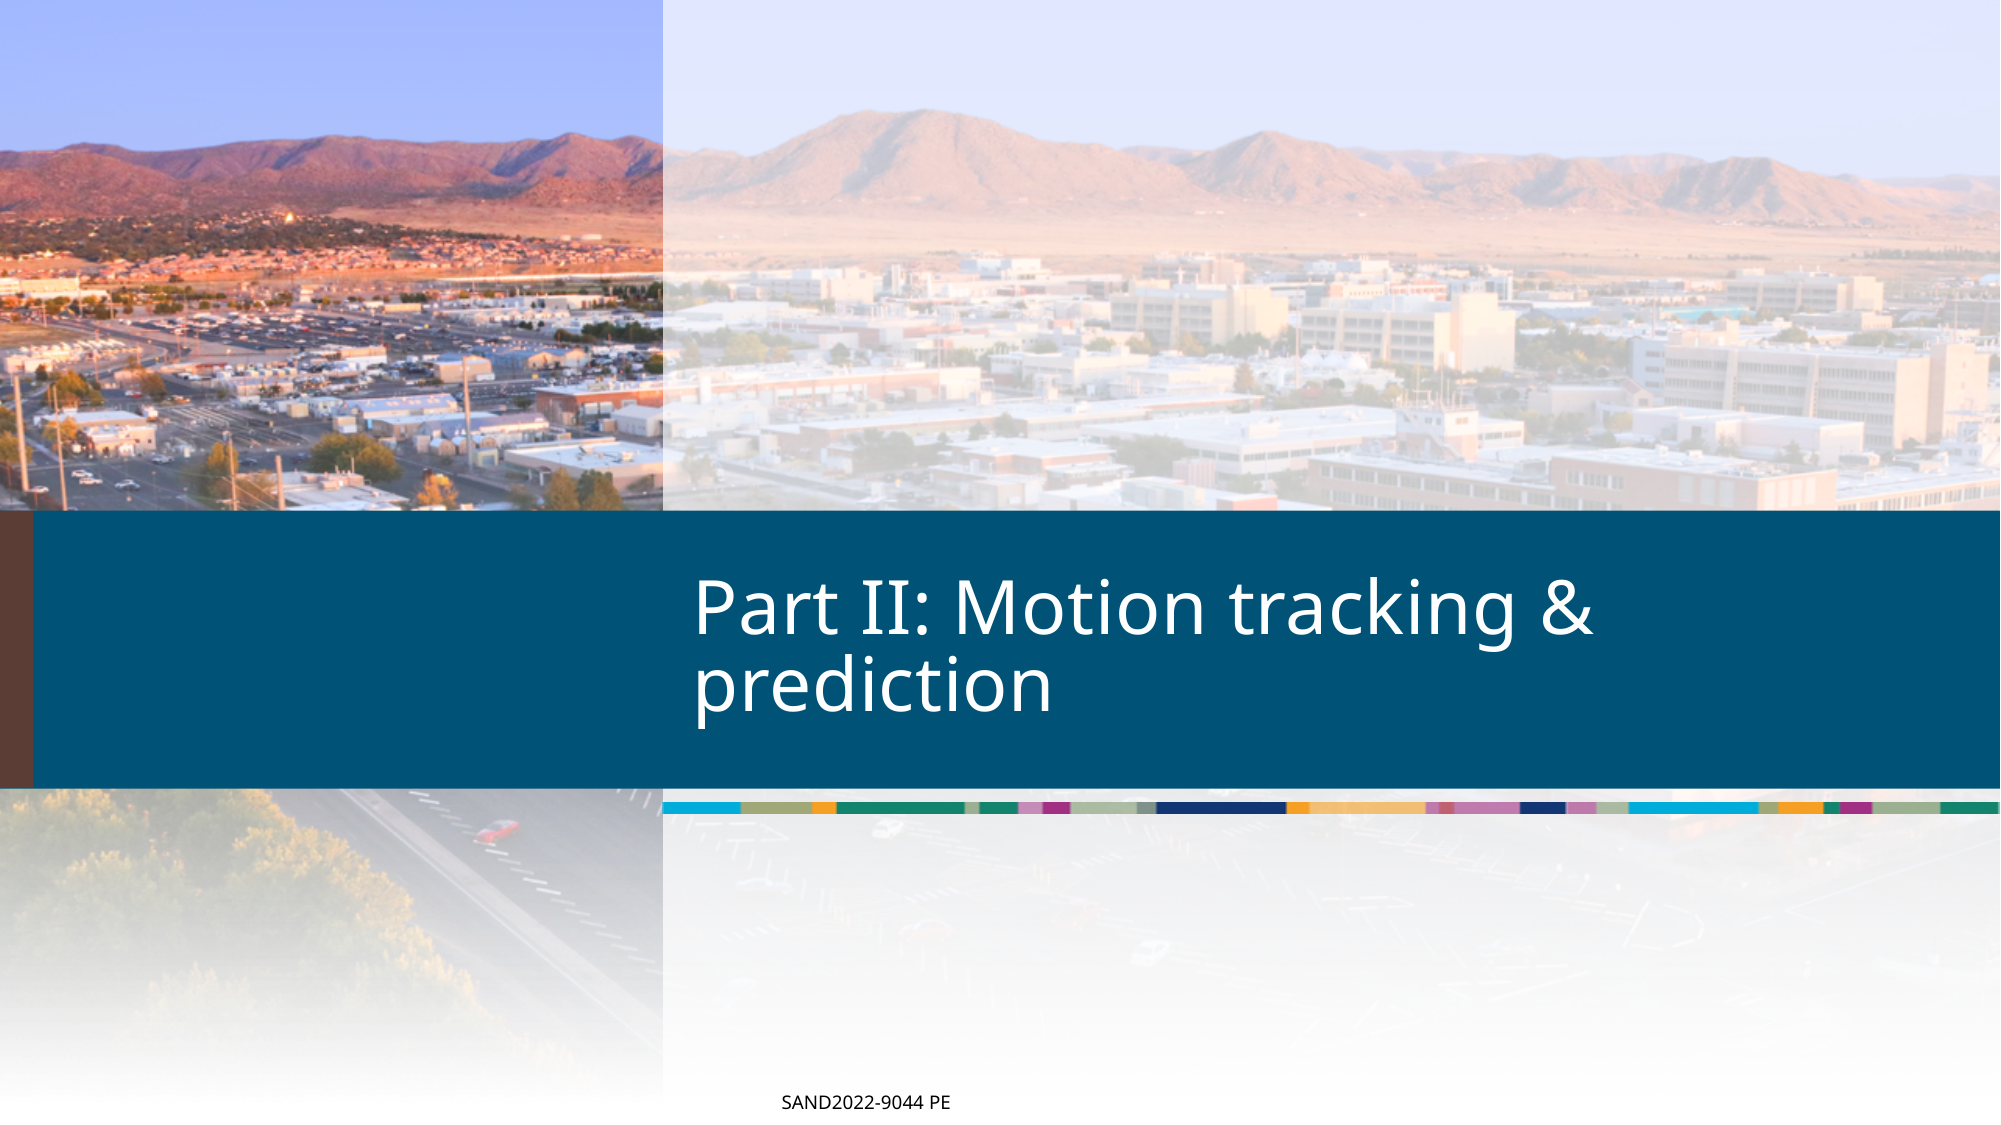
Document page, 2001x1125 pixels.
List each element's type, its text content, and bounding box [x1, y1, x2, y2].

picture [1758, 802, 2000, 814]
picture [0, 0, 663, 510]
picture [740, 802, 1629, 814]
title Part II: Motion tracking & prediction [677, 510, 1693, 788]
picture [0, 788, 663, 1125]
footer SAND2022-9044 PE [662, 1082, 1075, 1125]
